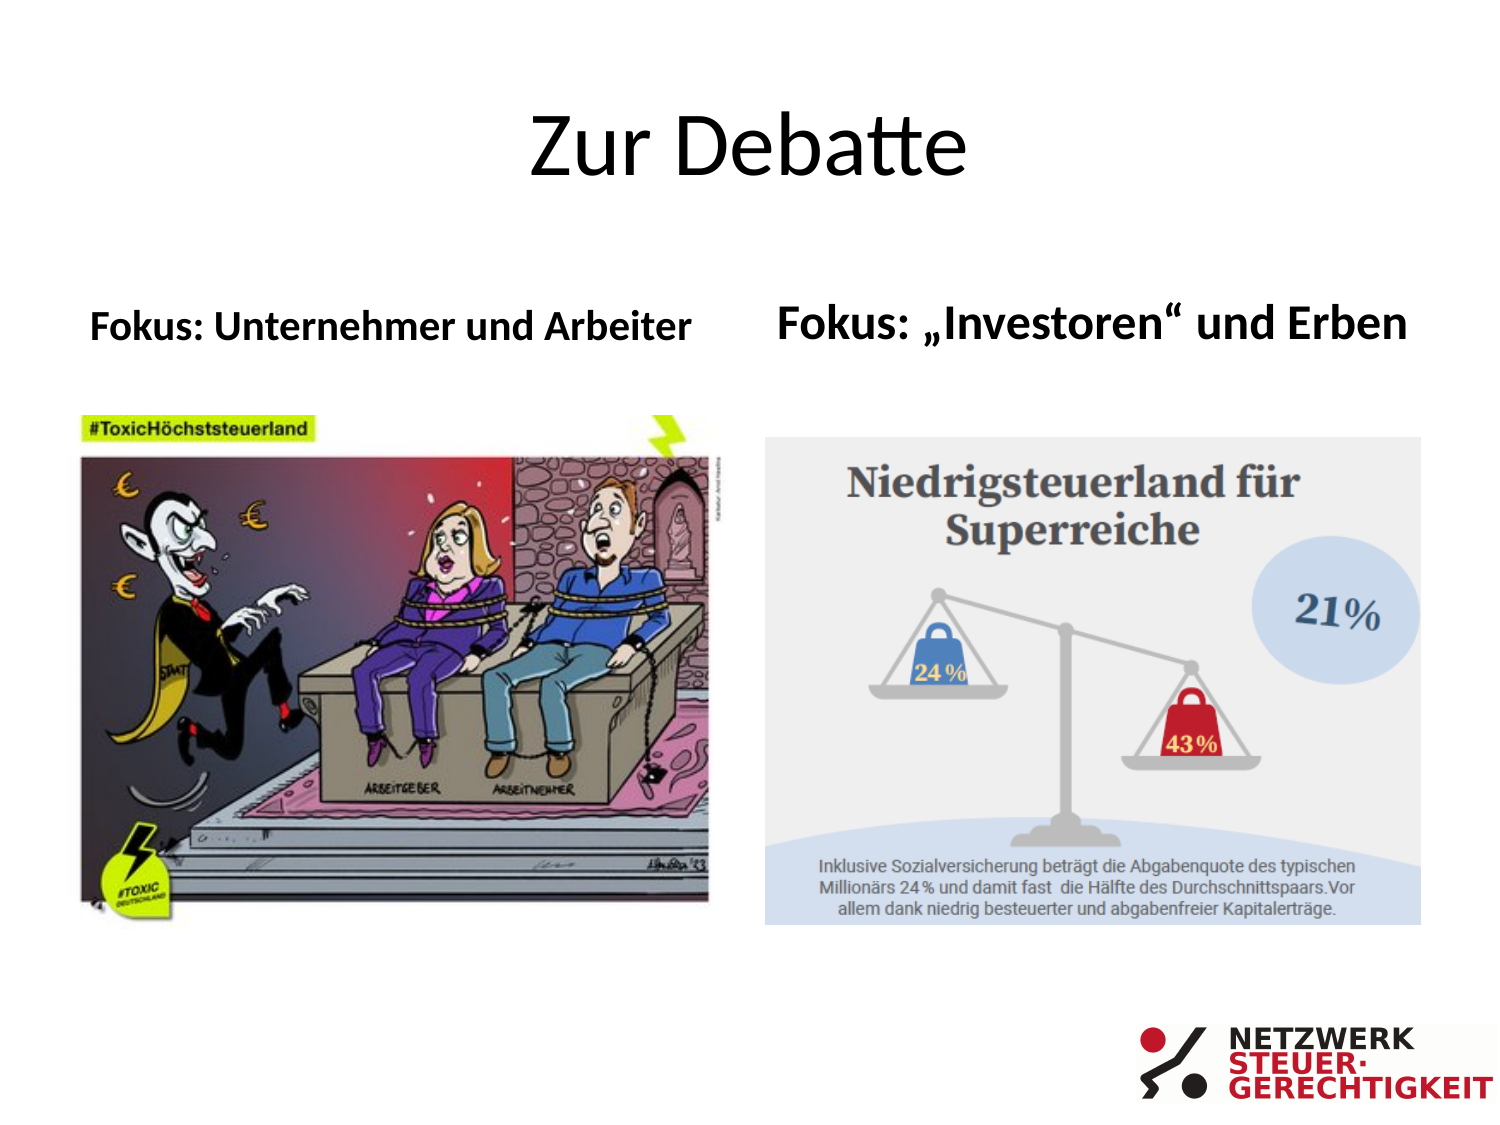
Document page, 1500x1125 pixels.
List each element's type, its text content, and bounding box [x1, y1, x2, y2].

list Fokus: Unternehmer und Arbeiter [75, 251, 738, 357]
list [52, 415, 738, 930]
picture [1136, 1023, 1497, 1103]
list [765, 436, 1422, 925]
title Zur Debatte [75, 45, 1425, 233]
list Fokus: „Investoren“ und Erben [761, 251, 1425, 357]
